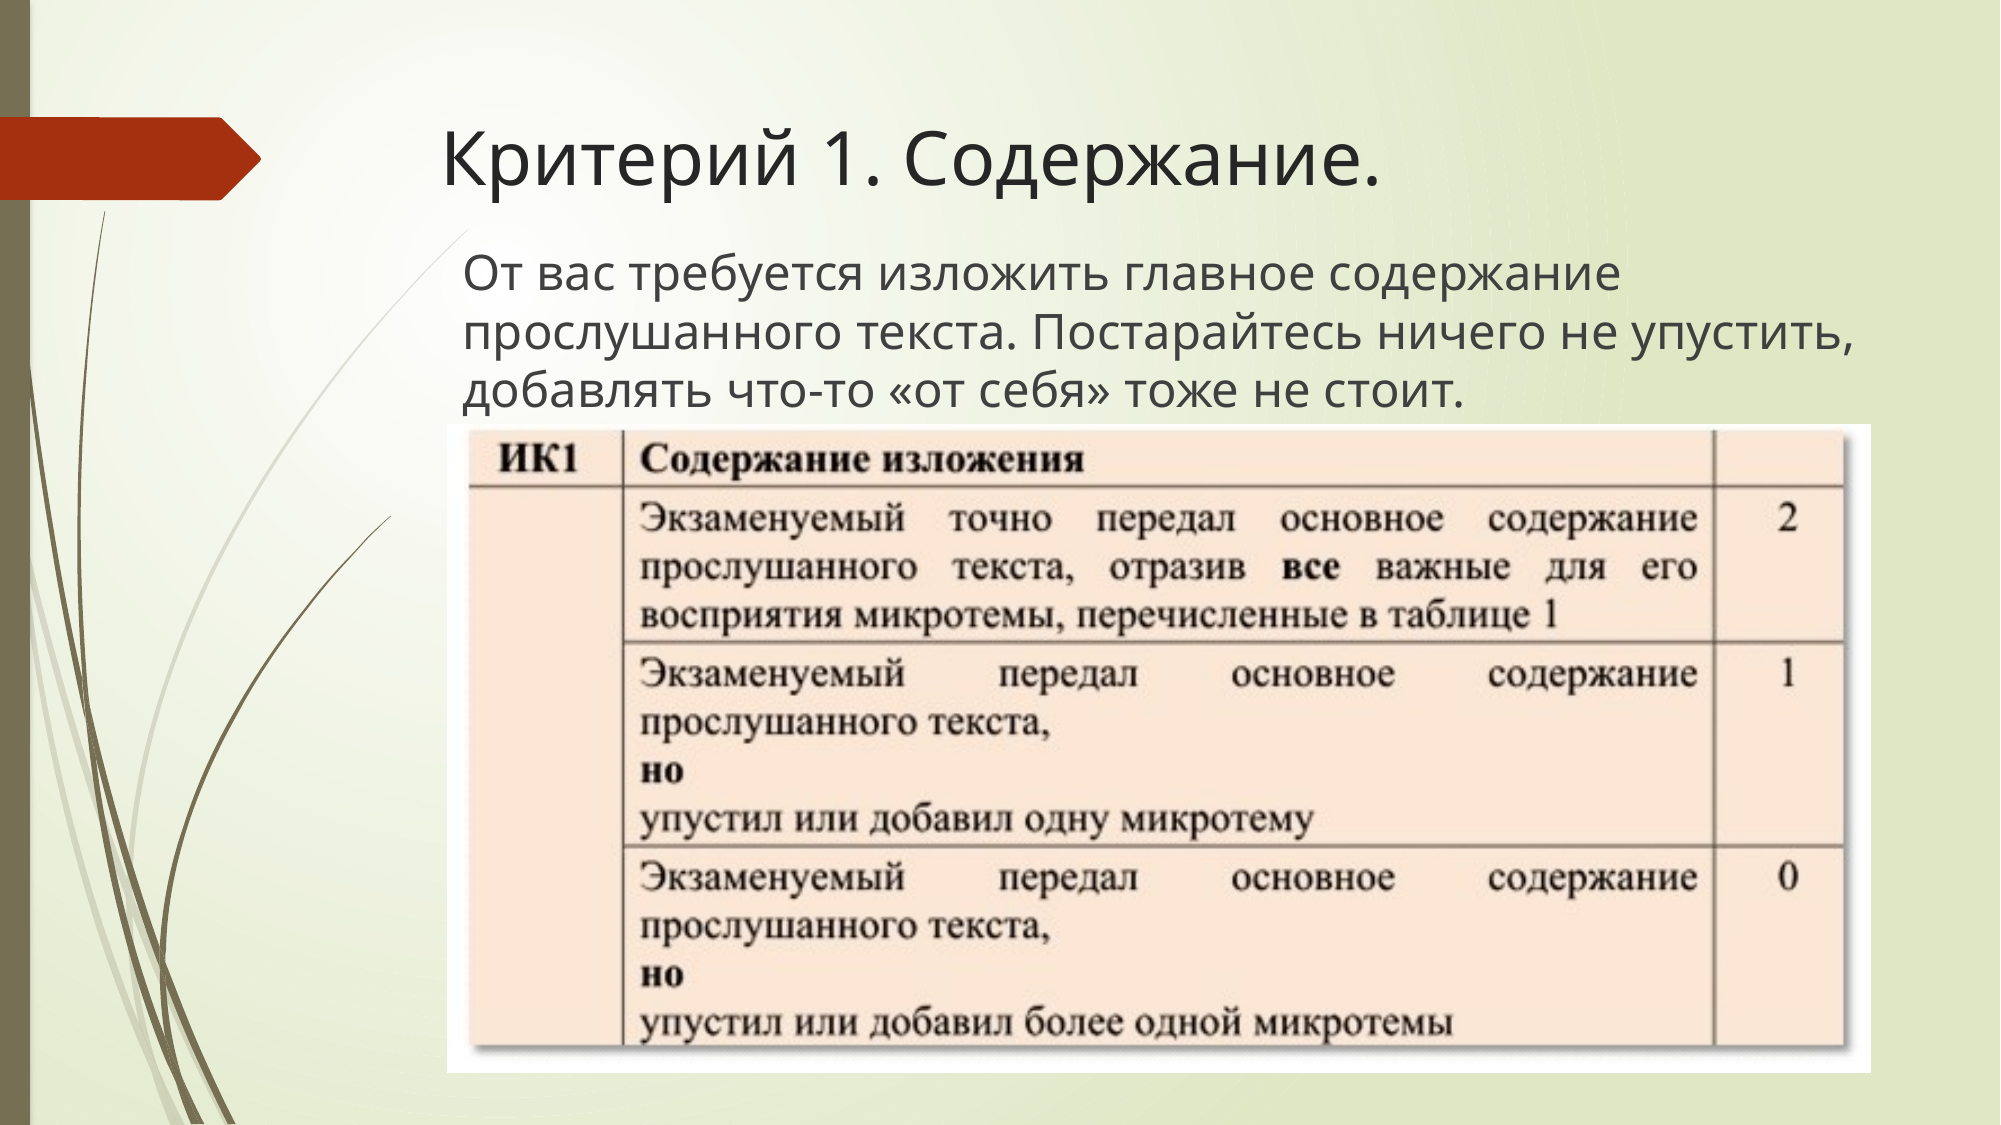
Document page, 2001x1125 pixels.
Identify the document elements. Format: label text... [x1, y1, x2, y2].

picture [447, 424, 1871, 1073]
list От вас требуется изложить главное содержание прослушанного текста. Постарайтесь ничего не упустить, добавлять что-то «от себя» тоже не стоит. [447, 234, 1910, 425]
title Критерий 1. Содержание. [425, 102, 1888, 313]
